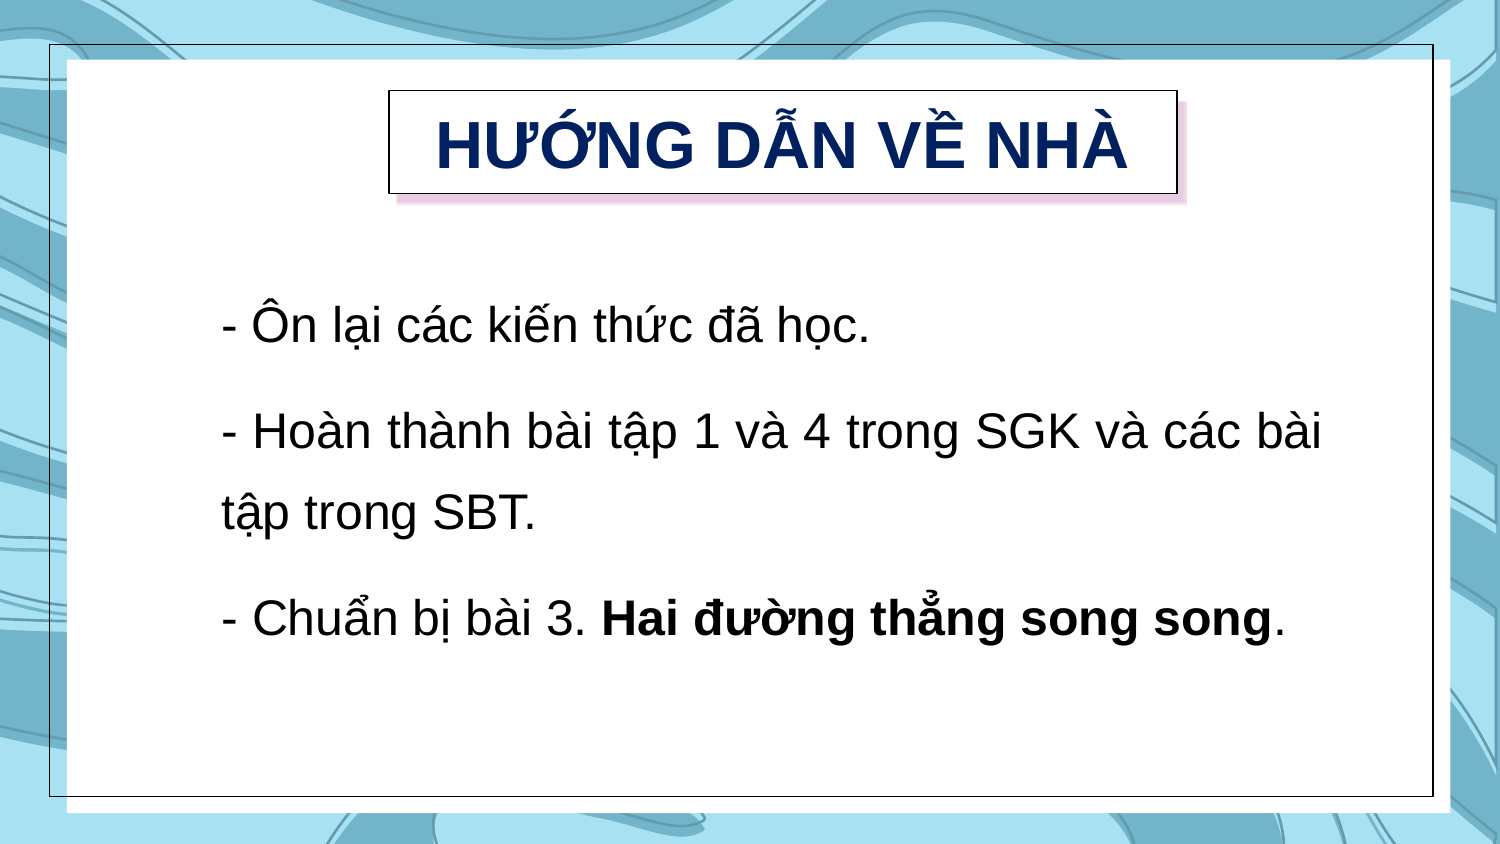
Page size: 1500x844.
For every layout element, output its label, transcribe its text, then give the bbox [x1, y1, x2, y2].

title HƯỚNG DẪN VỀ NHÀ [388, 90, 1178, 194]
text_box - Ôn lại các kiến thức đã học. - Hoàn thành bài tập 1 và 4 trong SGK và các bài tập trong SBT. - Chuẩn bị bài 3. Hai đường thẳng song song. [206, 263, 1338, 653]
